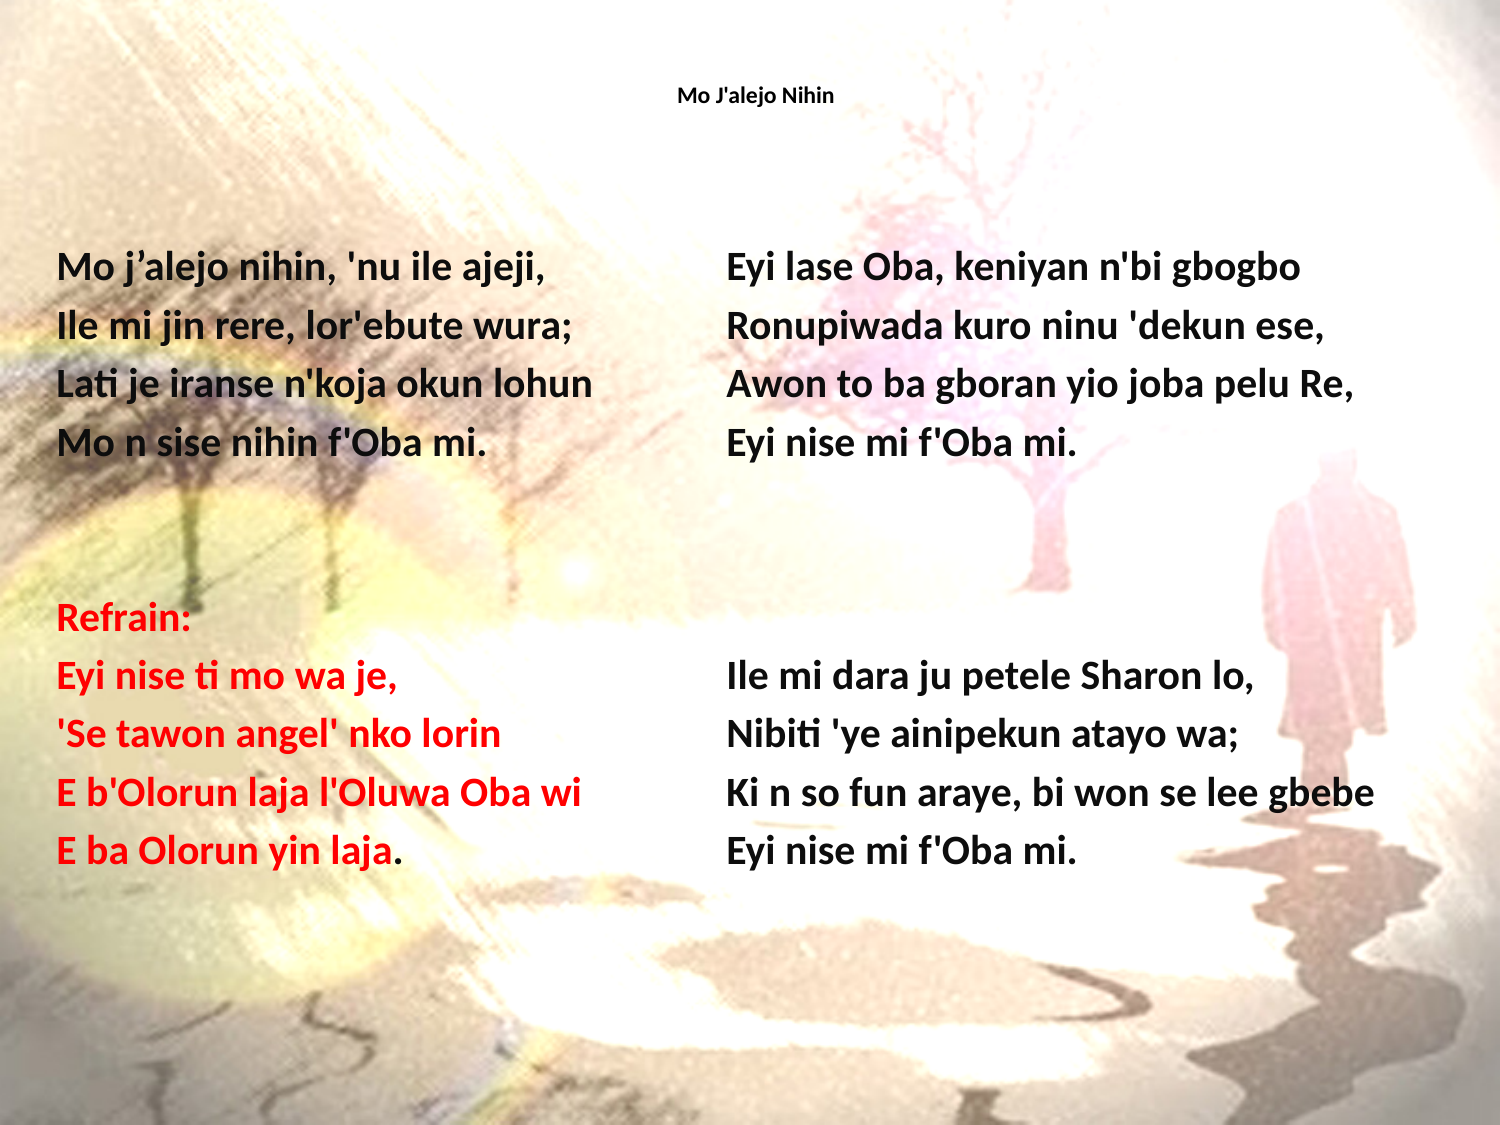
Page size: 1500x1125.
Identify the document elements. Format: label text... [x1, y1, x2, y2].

subtitle Mo j’alejo nihin, 'nu ile ajeji, Ile mi jin rere, lor'ebute wura; Lati je iranse n'koja okun lohun Mo n sise nihin f'Oba mi. Refrain: Eyi nise ti mo wa je, 'Se tawon angel' nko lorin E b'Olorun laja l'Oluwa Oba wi E ba Olorun yin laja. Eyi lase Oba, keniyan n'bi gbogbo Ronupiwada kuro ninu 'dekun ese, Awon to ba gboran yio joba pelu Re, Eyi nise mi f'Oba mi. Ile mi dara ju petele Sharon lo, Nibiti 'ye ainipekun atayo wa; Ki n so fun araye, bi won se lee gbebe Eyi nise mi f'Oba mi. [41, 231, 1412, 929]
title Mo J'alejo Nihin [442, 42, 1069, 145]
